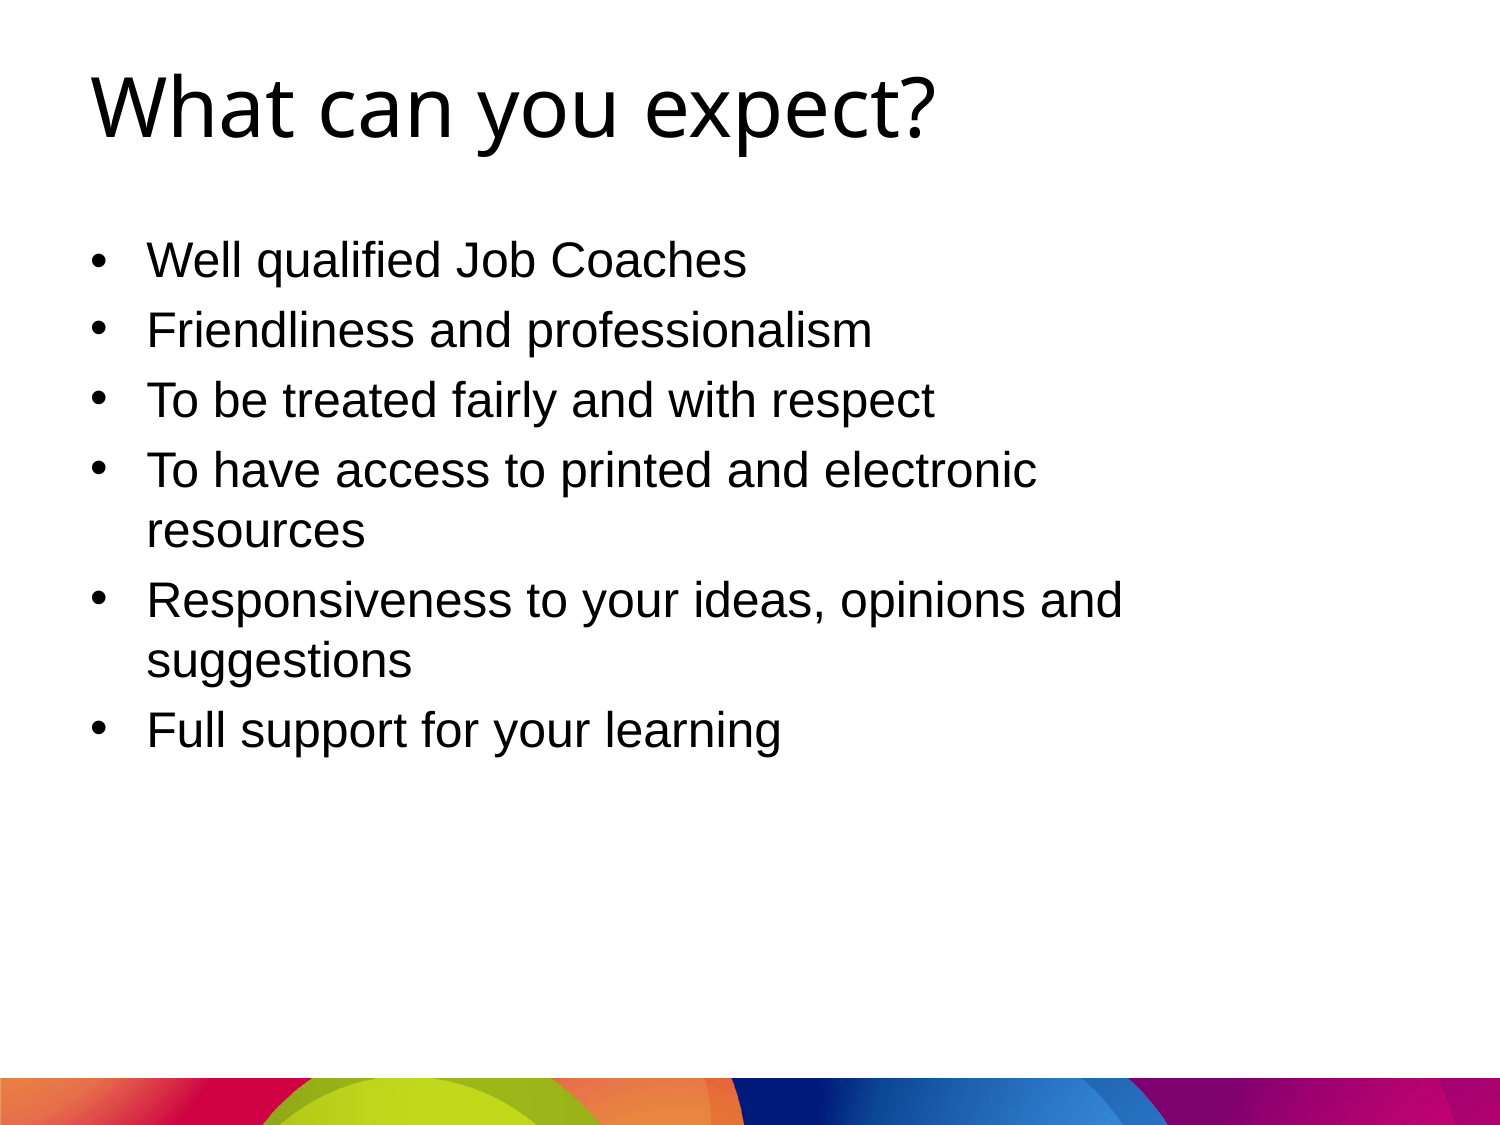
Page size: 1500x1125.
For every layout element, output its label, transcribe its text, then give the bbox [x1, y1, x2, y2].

list • Well qualified Job Coaches Friendliness and professionalism To be treated fairly and with respect To have access to printed and electronic resources Responsiveness to your ideas, opinions and suggestions Full support for your learning [75, 220, 1270, 925]
picture [0, 1078, 1500, 1125]
title What can you expect? [75, 45, 1425, 163]
